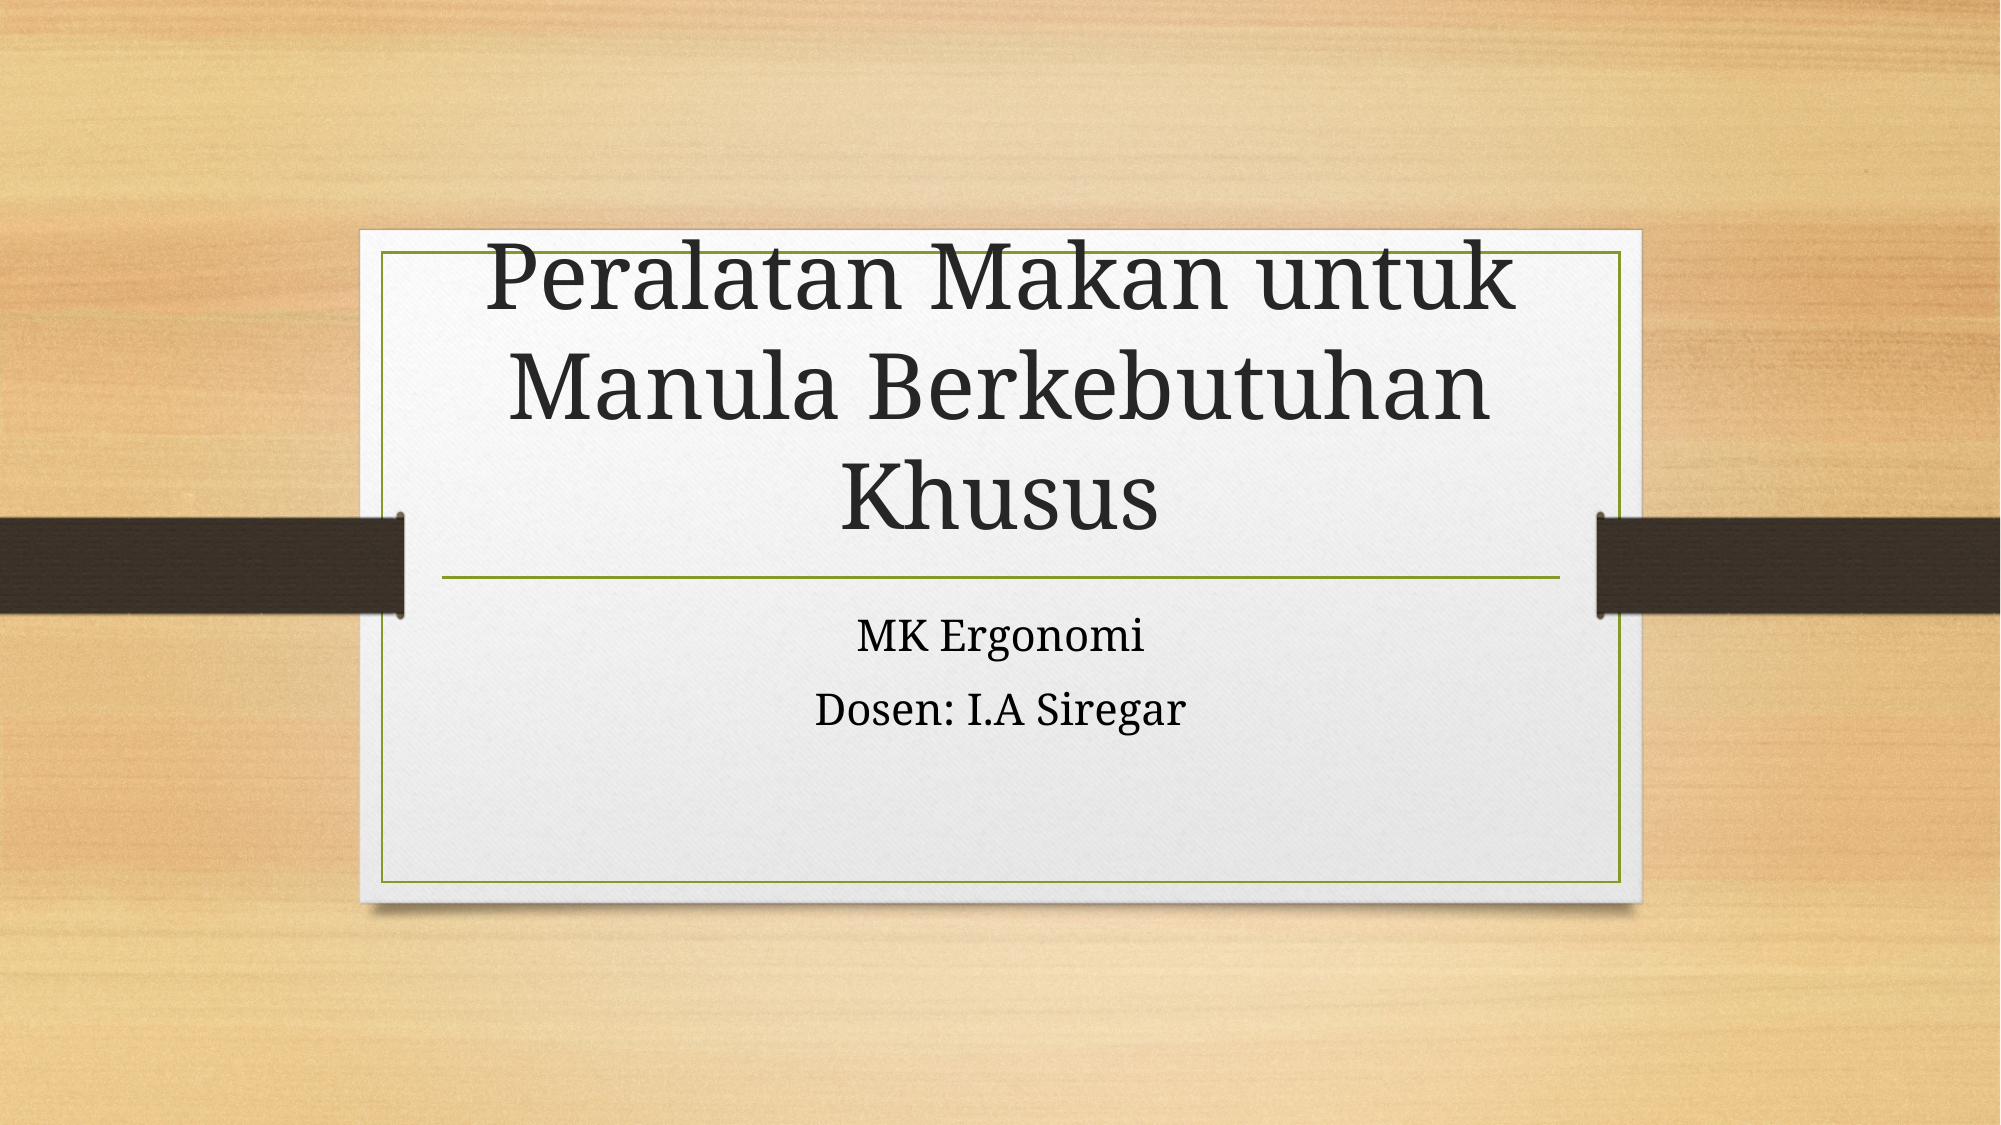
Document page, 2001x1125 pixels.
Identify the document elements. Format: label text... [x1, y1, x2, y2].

title Peralatan Makan untuk Manula Berkebutuhan Khusus [441, 306, 1560, 556]
picture [0, 0, 2001, 1125]
subtitle MK Ergonomi Dosen: I.A Siregar [441, 600, 1560, 817]
